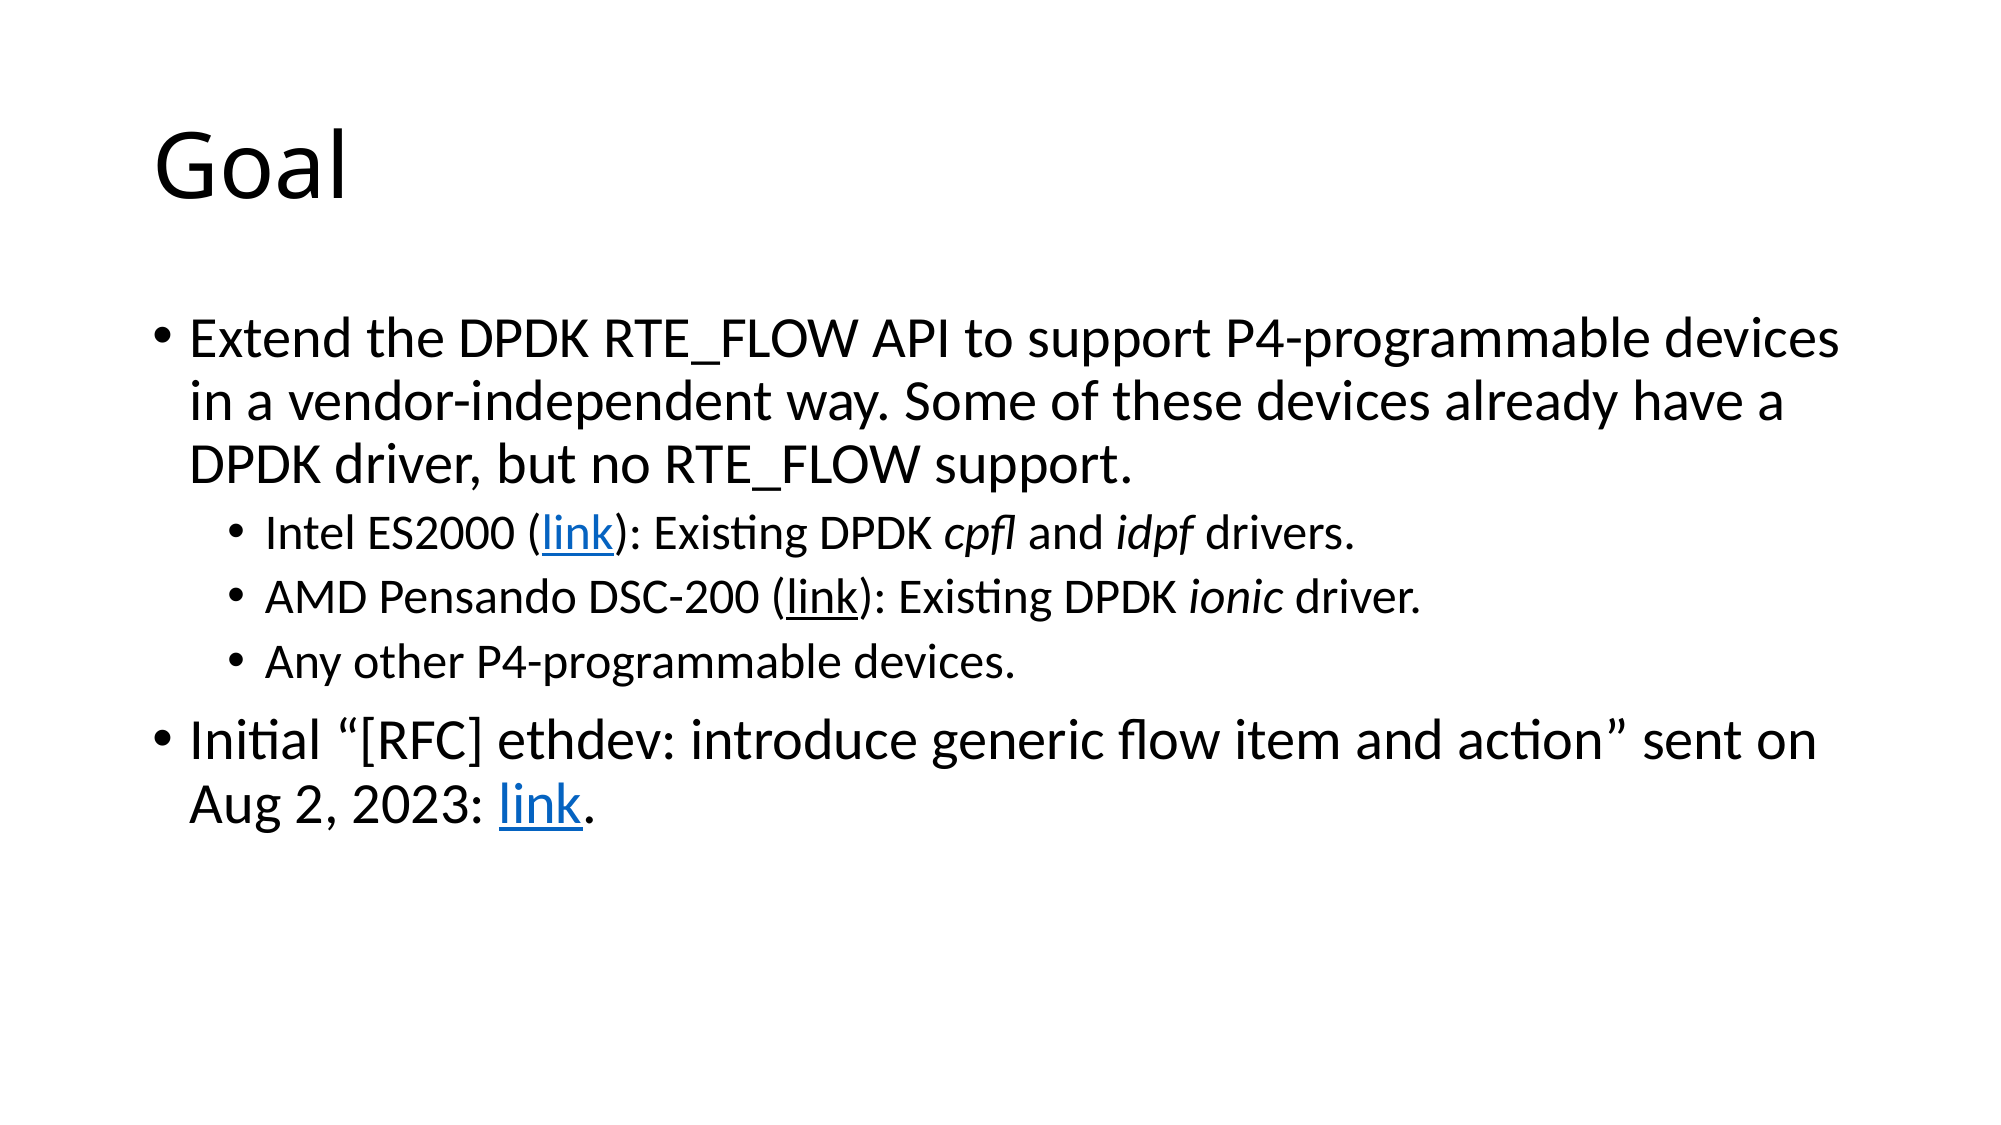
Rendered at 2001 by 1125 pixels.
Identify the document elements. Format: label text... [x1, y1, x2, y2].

list Extend the DPDK RTE_FLOW API to support P4-programmable devices in a vendor-independent way. Some of these devices already have a DPDK driver, but no RTE_FLOW support. Intel ES2000 (link): Existing DPDK cpfl and idpf drivers. AMD Pensando DSC-200 (link): Existing DPDK ionic driver. Any other P4-programmable devices. Initial “[RFC] ethdev: introduce generic flow item and action” sent on Aug 2, 2023: link. [137, 299, 1863, 1014]
title Goal [137, 59, 1863, 278]
